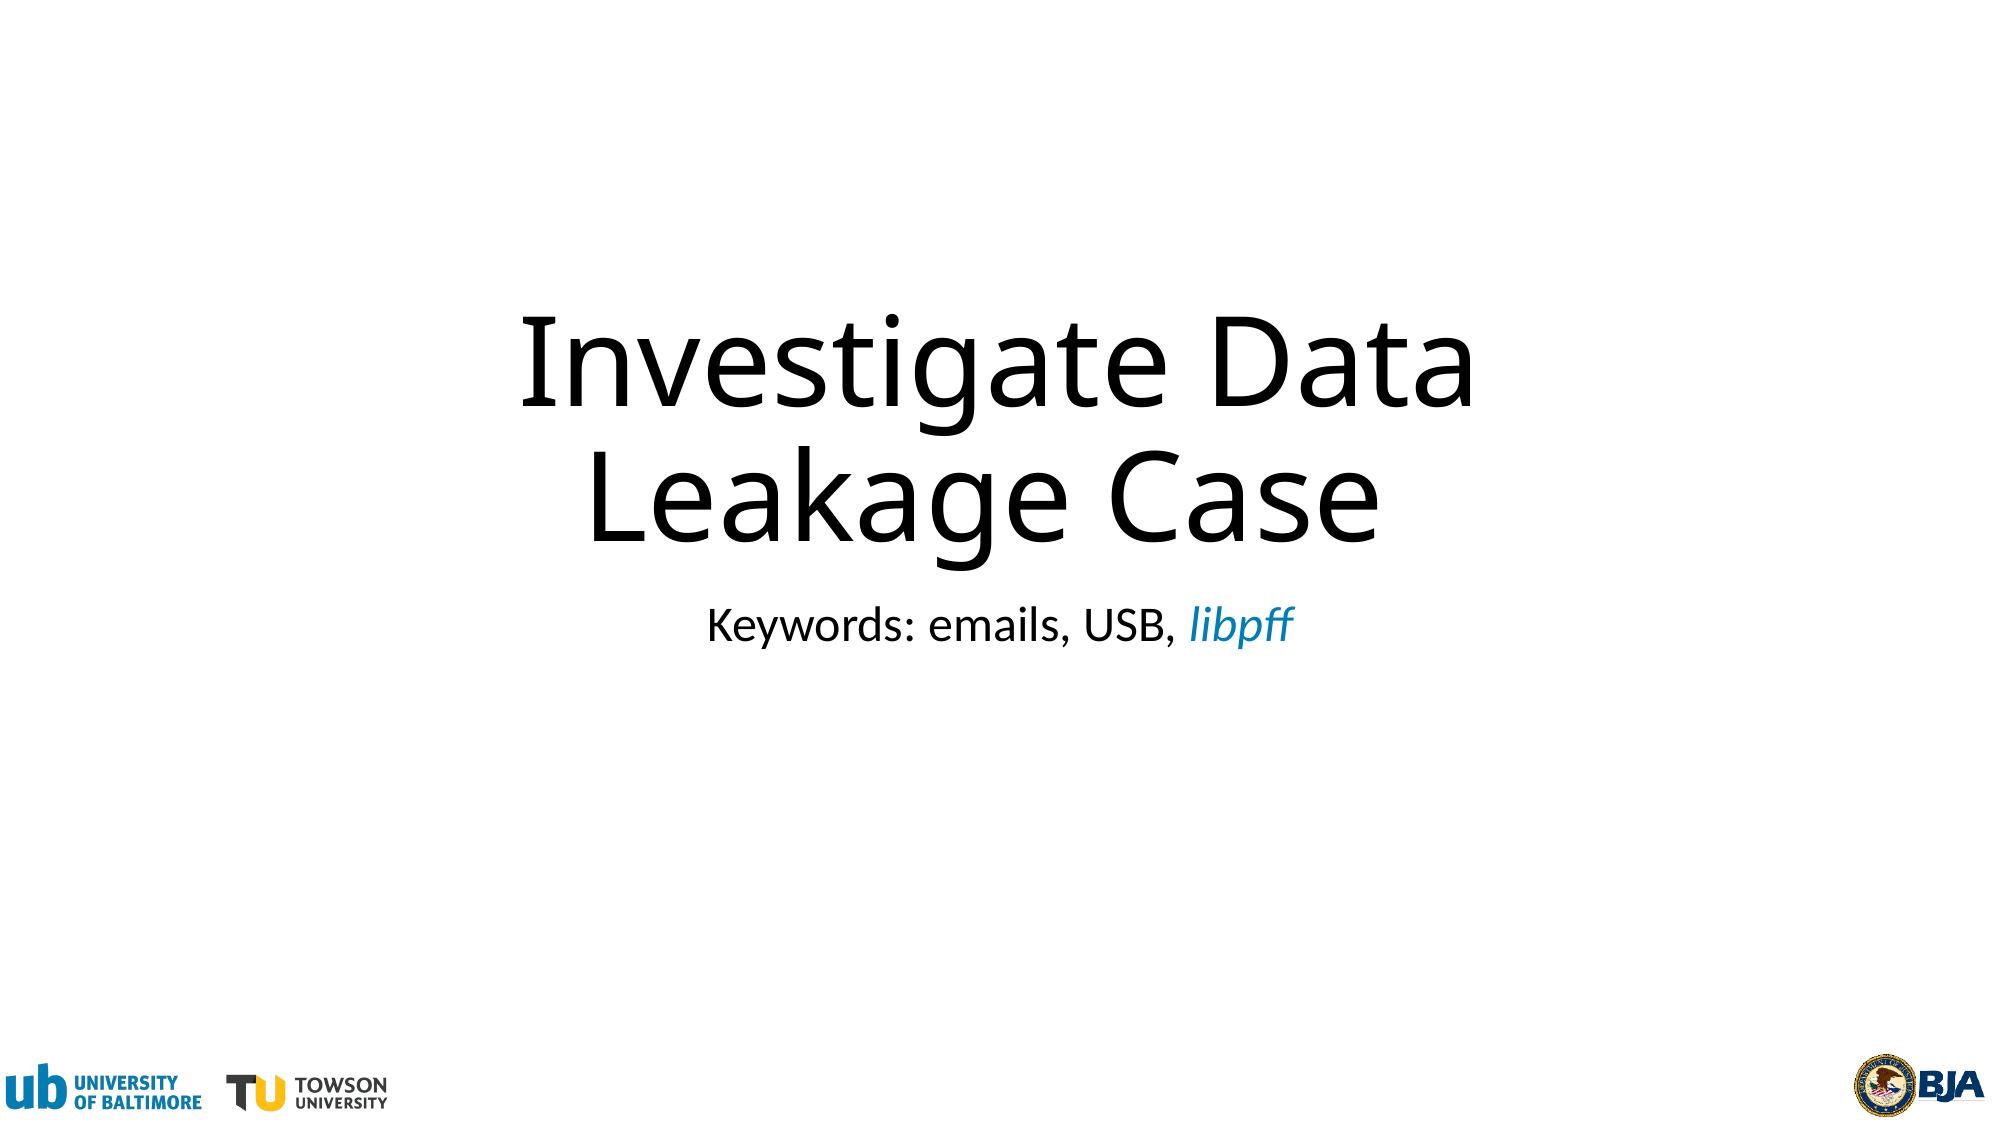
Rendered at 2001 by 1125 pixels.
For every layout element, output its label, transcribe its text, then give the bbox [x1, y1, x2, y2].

picture [1854, 1054, 1986, 1117]
subtitle Keywords: emails, USB, libpff [249, 590, 1750, 863]
picture [0, 1031, 407, 1125]
title Investigate Data Leakage Case [249, 184, 1750, 576]
